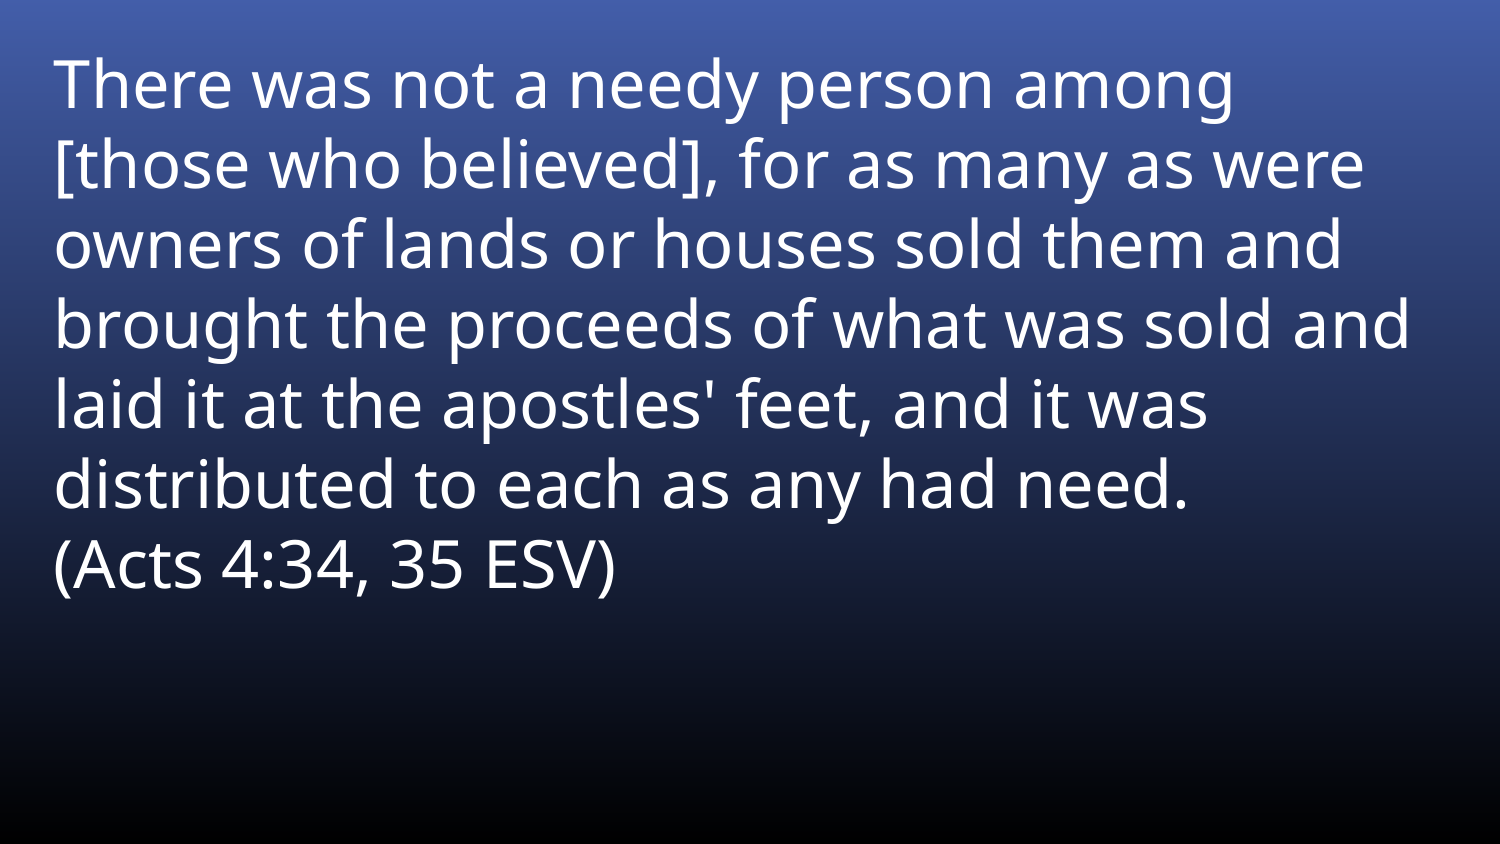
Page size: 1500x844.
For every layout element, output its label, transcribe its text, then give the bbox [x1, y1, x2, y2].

subtitle There was not a needy person among [those who believed], for as many as were owners of lands or houses sold them and brought the proceeds of what was sold and laid it at the apostles' feet, and it was distributed to each as any had need. (Acts 4:34, 35 ESV) [37, 34, 1451, 673]
